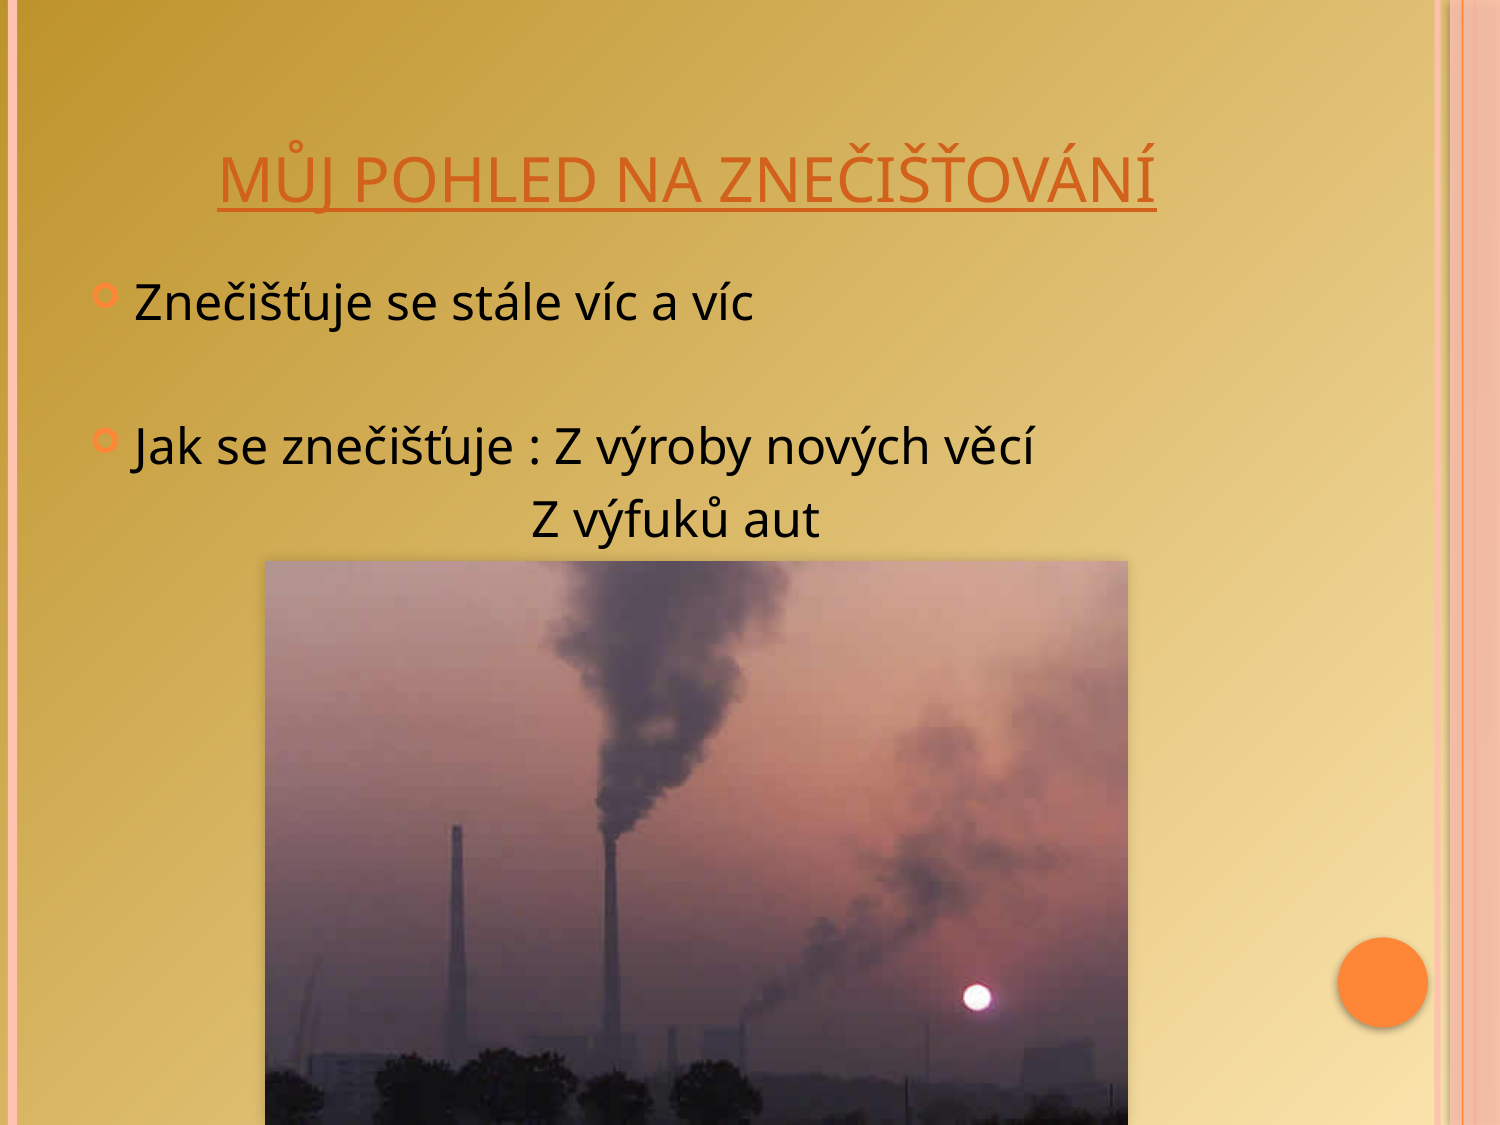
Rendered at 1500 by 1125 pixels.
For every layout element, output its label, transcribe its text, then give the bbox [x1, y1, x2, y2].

picture [265, 561, 1129, 1125]
list Znečišťuje se stále víc a víc Jak se znečišťuje : Z výroby nových věcí Z výfuků aut [75, 262, 1300, 1062]
title Můj pohled na znečišťování [75, 45, 1300, 233]
